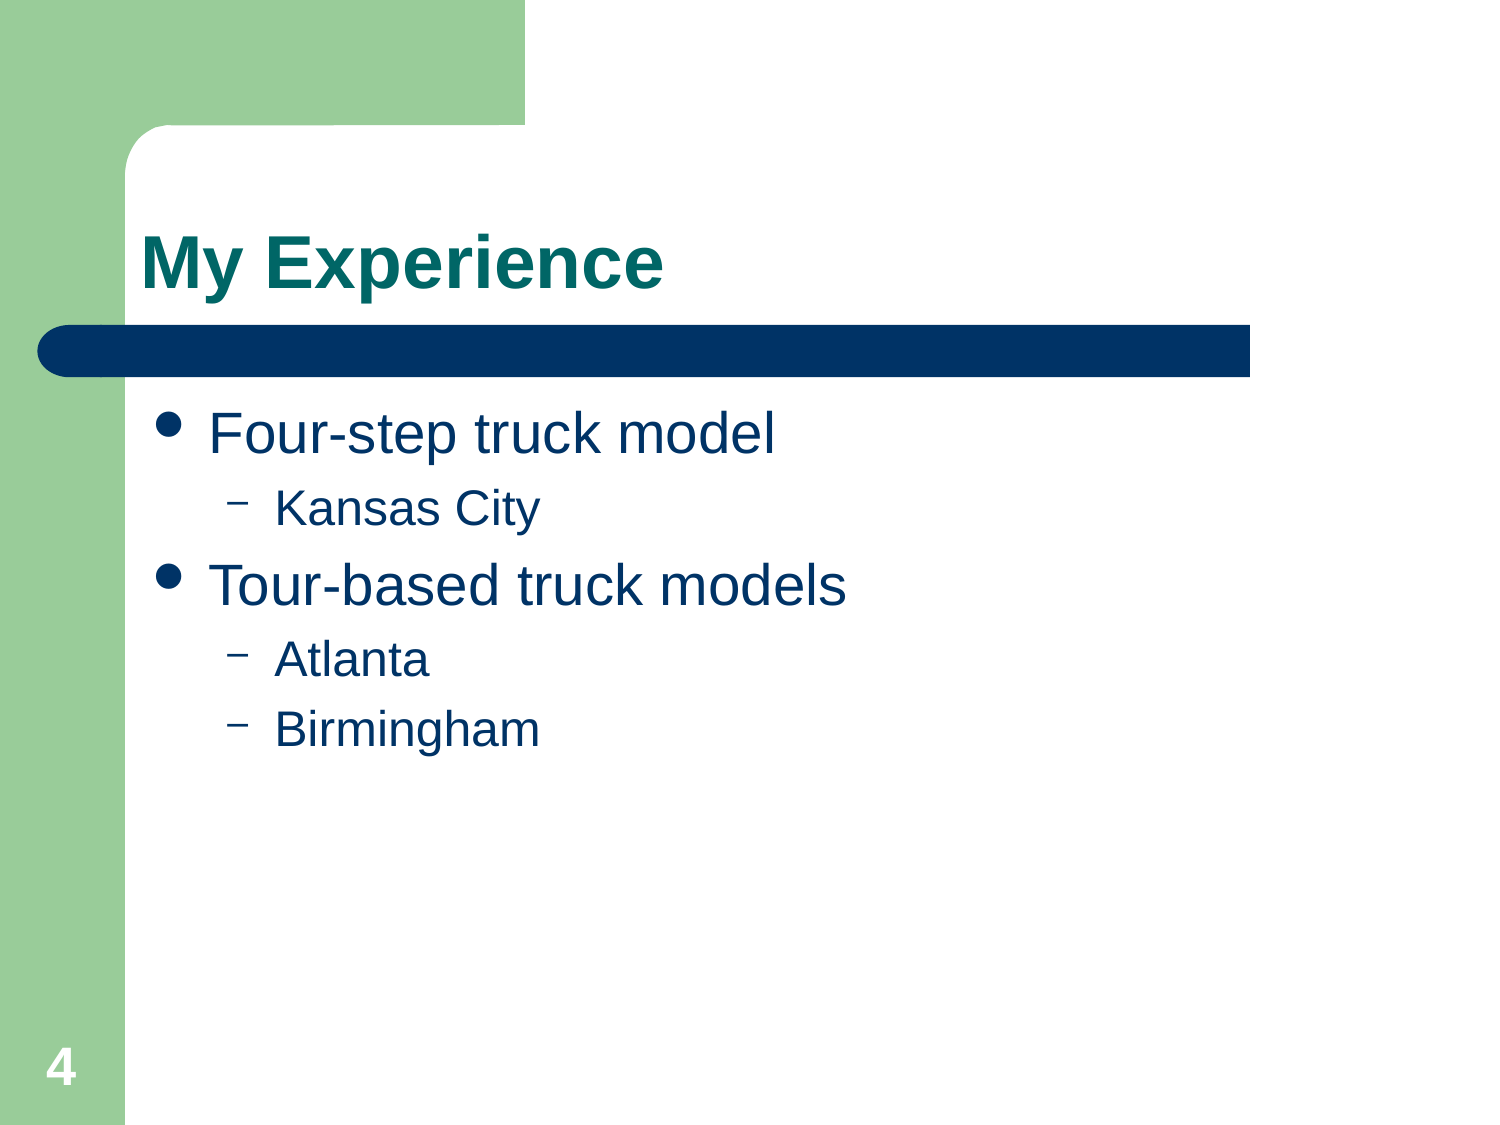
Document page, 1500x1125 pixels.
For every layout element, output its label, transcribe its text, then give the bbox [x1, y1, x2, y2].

title My Experience [125, 125, 1425, 313]
list Four-step truck model Kansas City Tour-based truck models Atlanta Birmingham [137, 387, 1400, 999]
slide_number 4 [13, 1023, 111, 1105]
